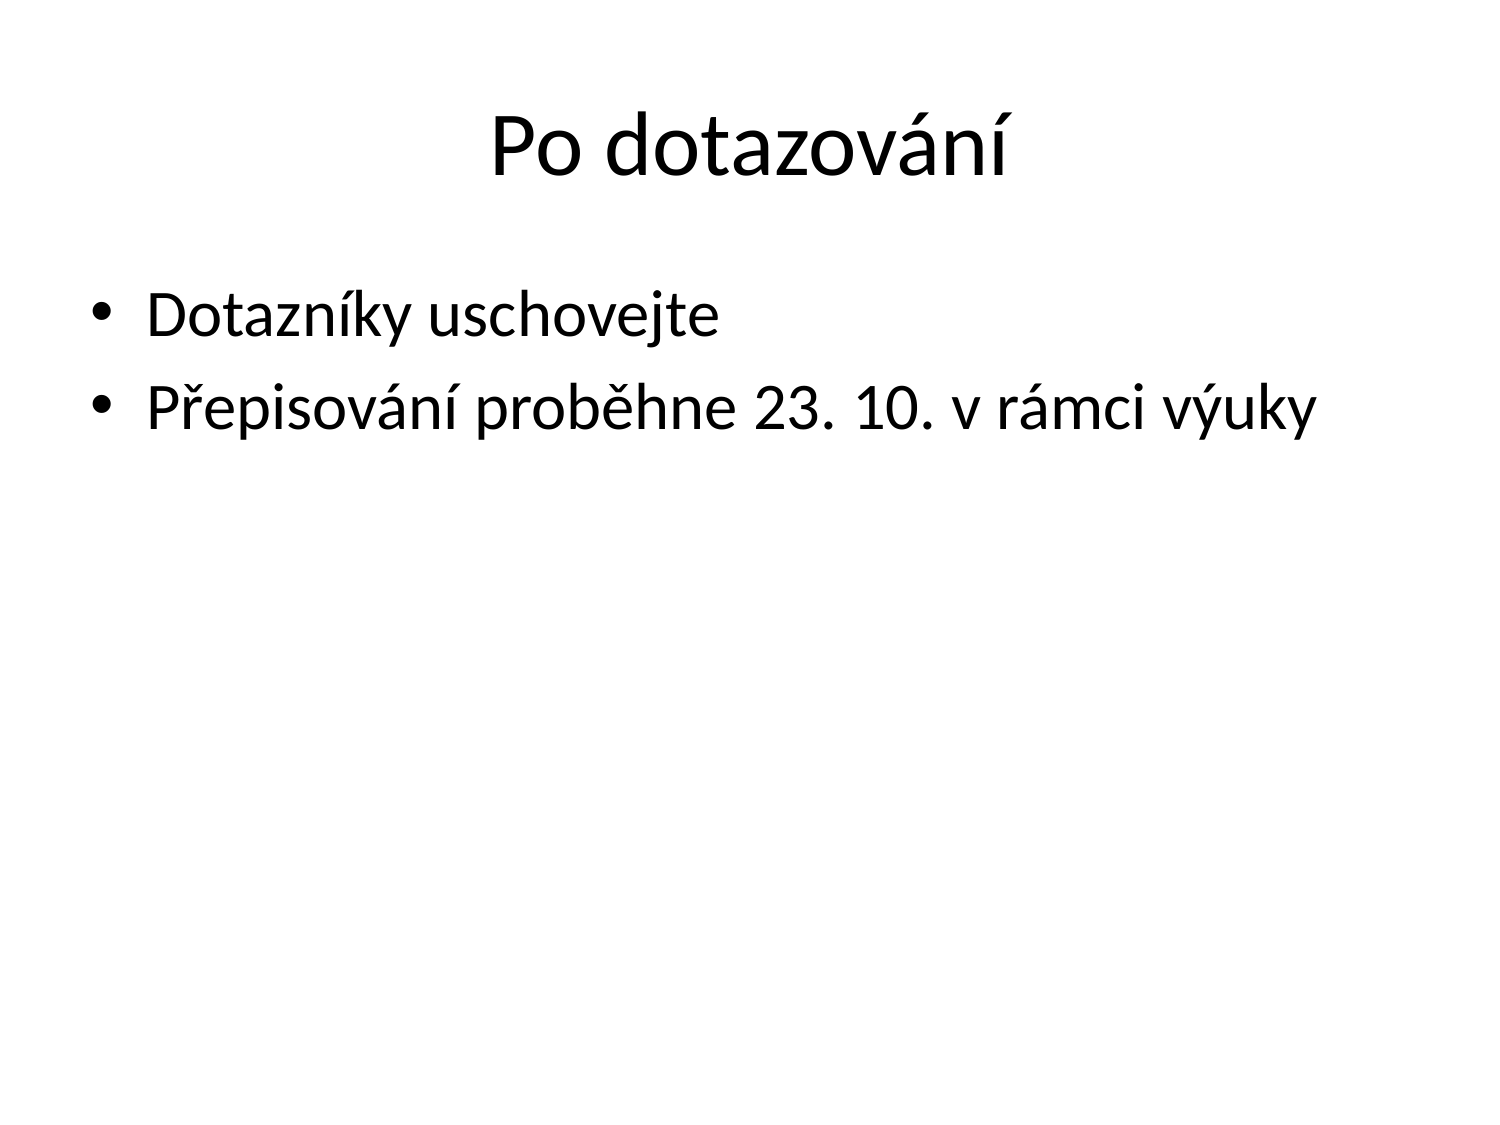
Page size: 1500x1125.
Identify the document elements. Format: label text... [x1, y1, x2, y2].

title Po dotazování [75, 45, 1425, 233]
list Dotazníky uschovejte Přepisování proběhne 23. 10. v rámci výuky [75, 262, 1425, 1005]
